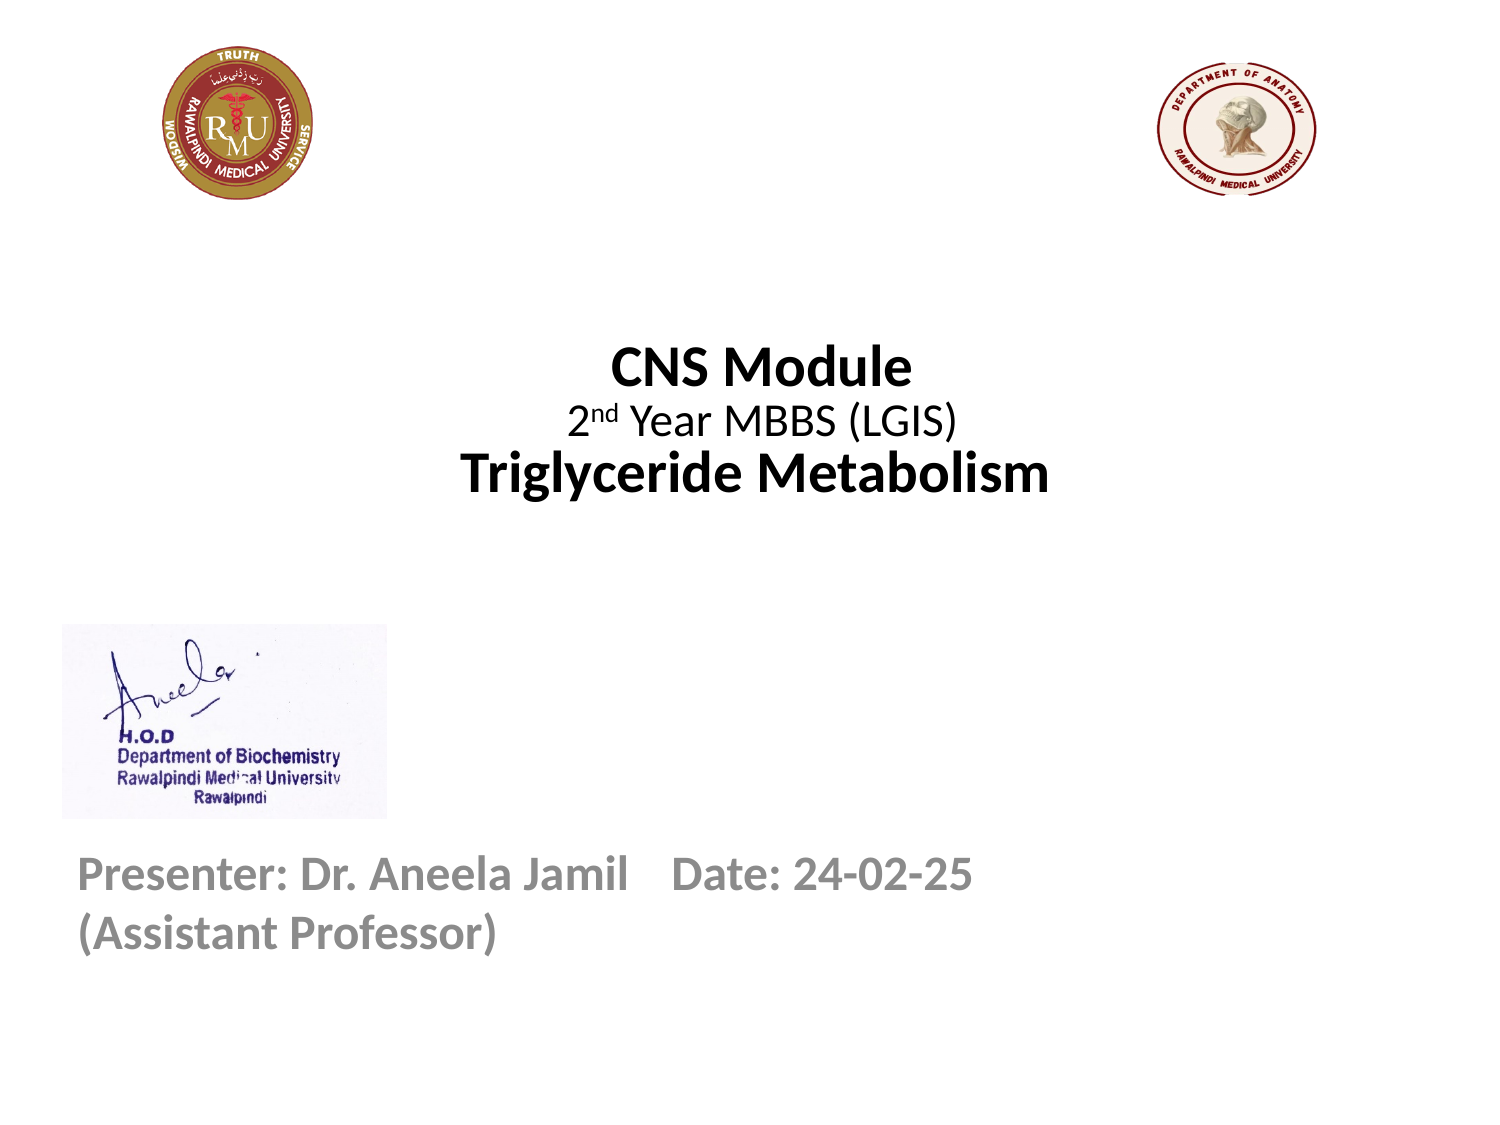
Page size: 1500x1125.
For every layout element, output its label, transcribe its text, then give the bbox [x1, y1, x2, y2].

picture [162, 46, 313, 200]
picture [62, 624, 388, 819]
picture [1137, 46, 1336, 212]
subtitle Presenter: Dr. Aneela Jamil Date: 24-02-25 (Assistant Professor) [62, 845, 1463, 971]
title CNS Module 2nd Year MBBS (LGIS) Triglyceride Metabolism [125, 275, 1400, 517]
